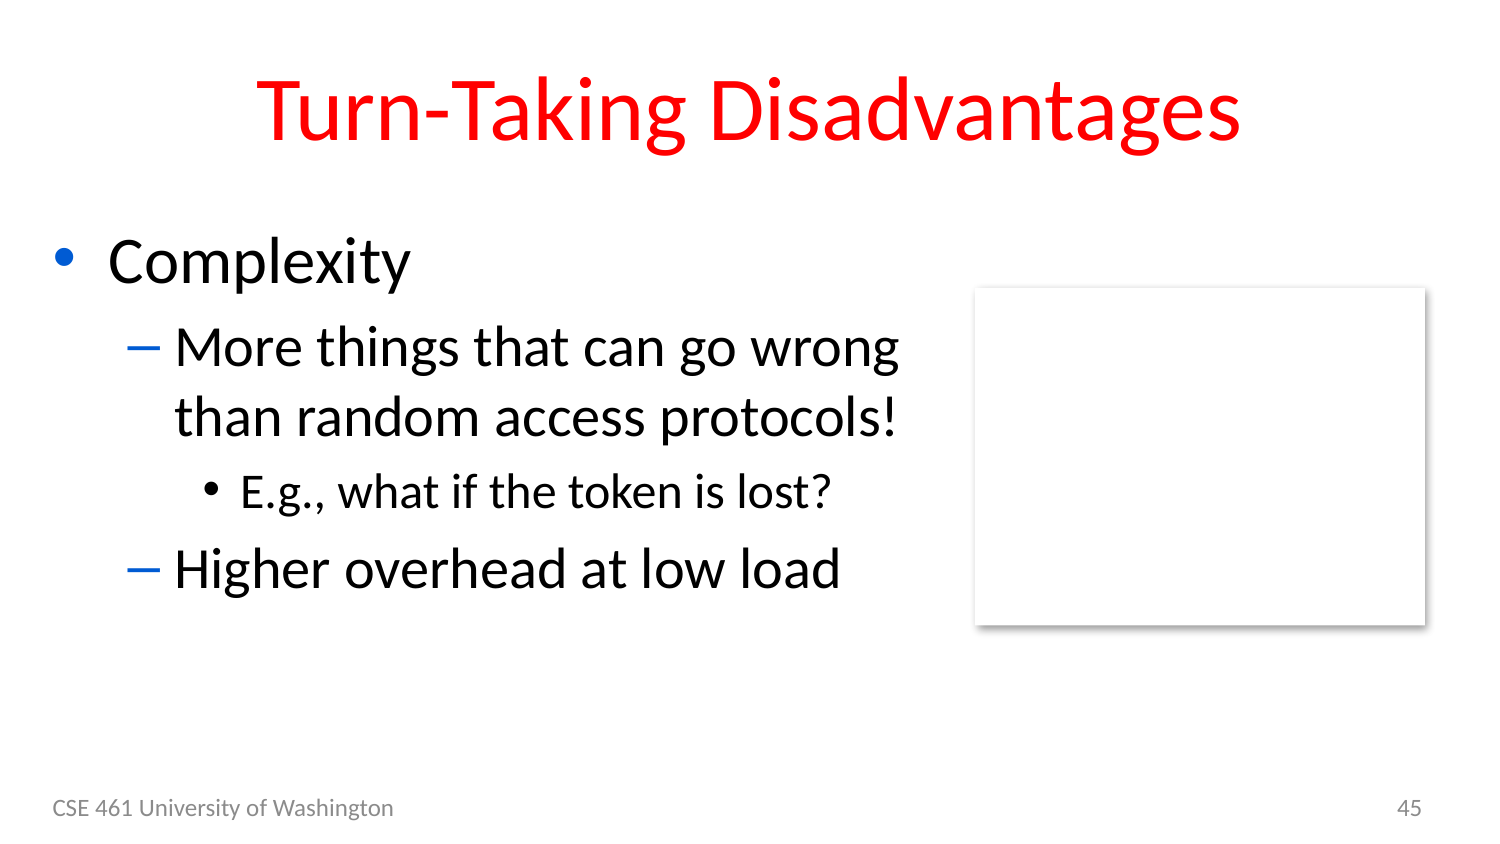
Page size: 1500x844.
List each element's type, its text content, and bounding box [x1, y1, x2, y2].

list Complexity More things that can go wrong than random access protocols! E.g., what if the token is lost? Higher overhead at low load [37, 209, 975, 760]
slide_number 45 [1087, 784, 1438, 830]
footer CSE 461 University of Washington [37, 784, 513, 830]
title Turn-Taking Disadvantages [37, 33, 1463, 175]
